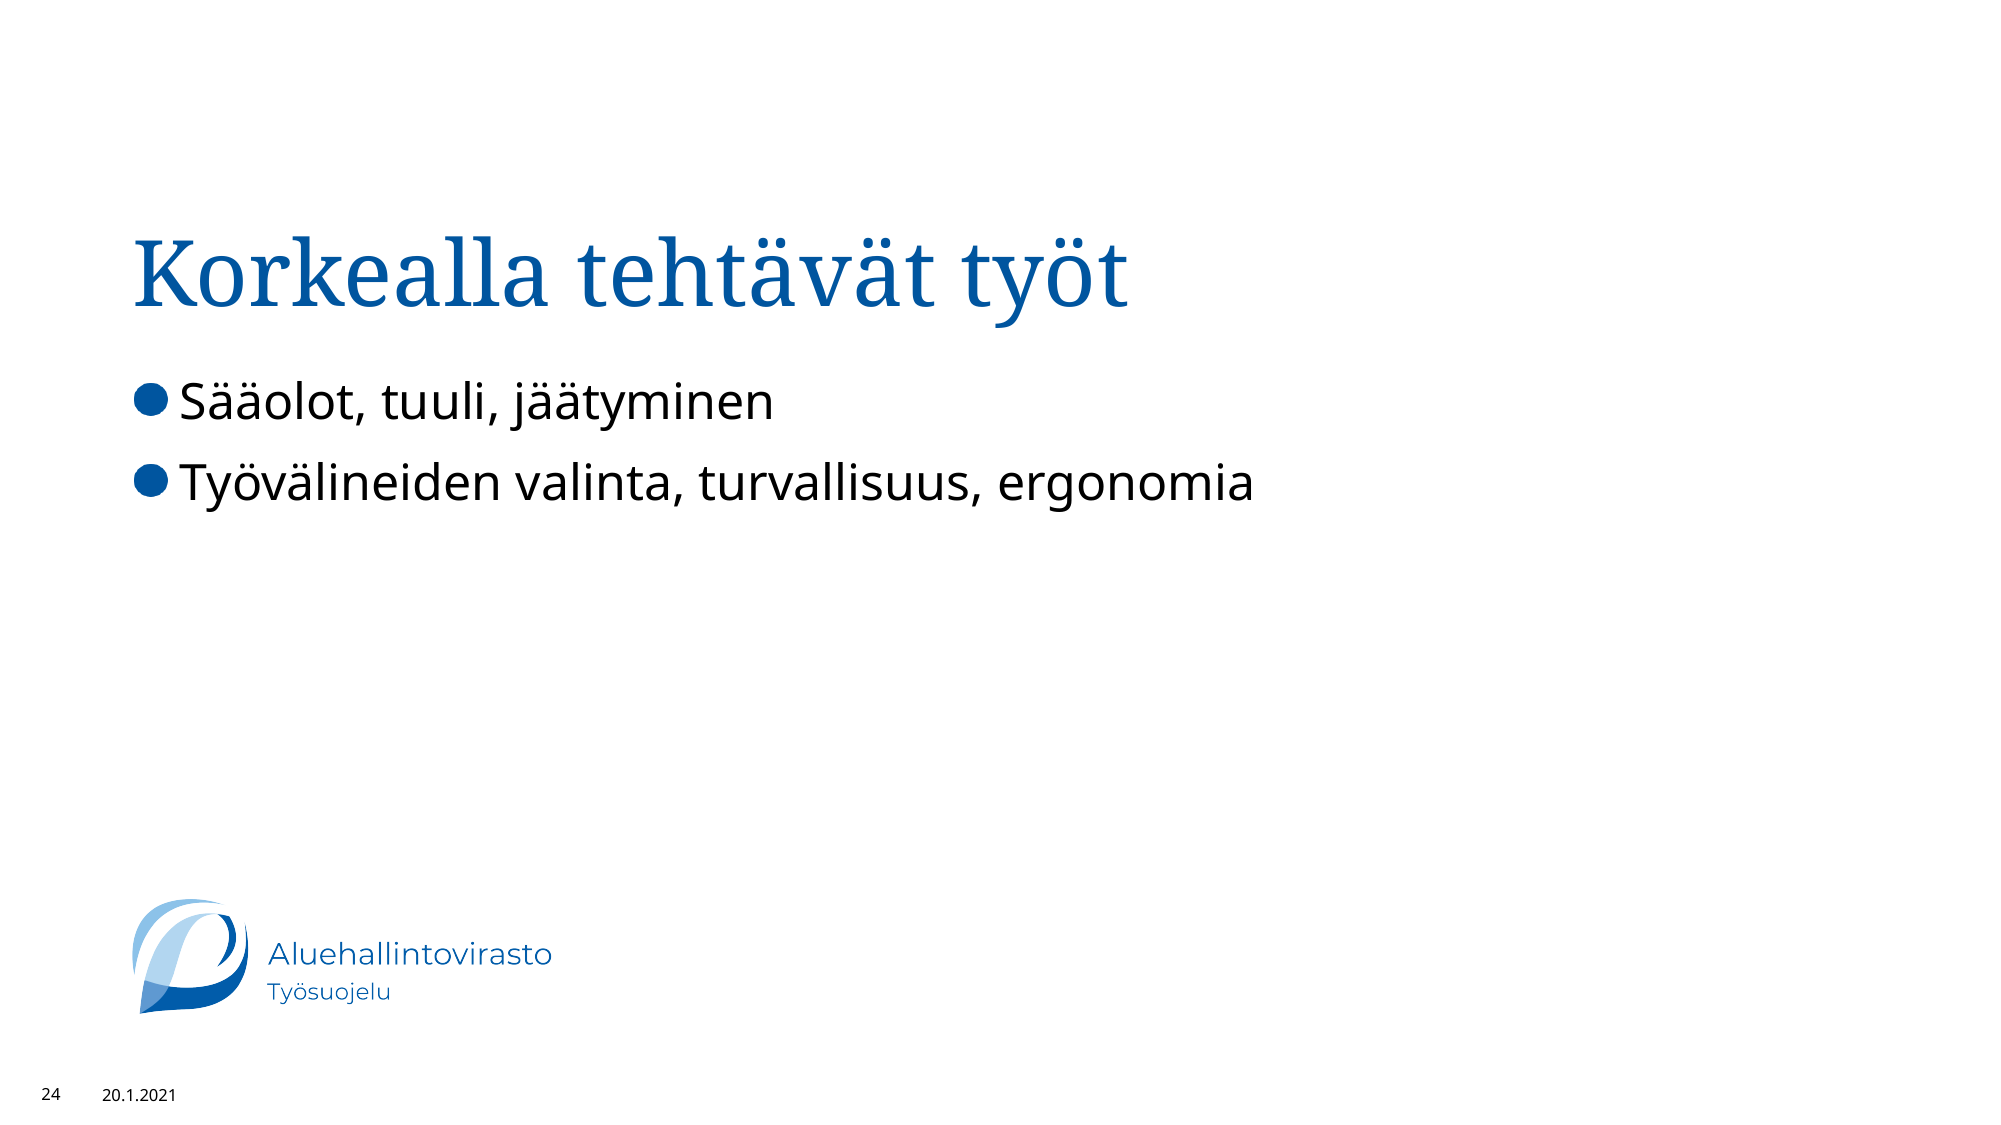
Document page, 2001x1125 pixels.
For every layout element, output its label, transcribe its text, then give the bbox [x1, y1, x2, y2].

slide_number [86, 1065, 231, 1125]
title Korkealla tehtävät työt [117, 116, 1281, 335]
picture [132, 462, 169, 498]
picture [132, 381, 169, 417]
list Sääolot, tuuli, jäätyminen Työvälineiden valinta, turvallisuus, ergonomia [117, 362, 1882, 860]
slide_number 24 [0, 1065, 80, 1125]
picture [132, 898, 562, 1014]
